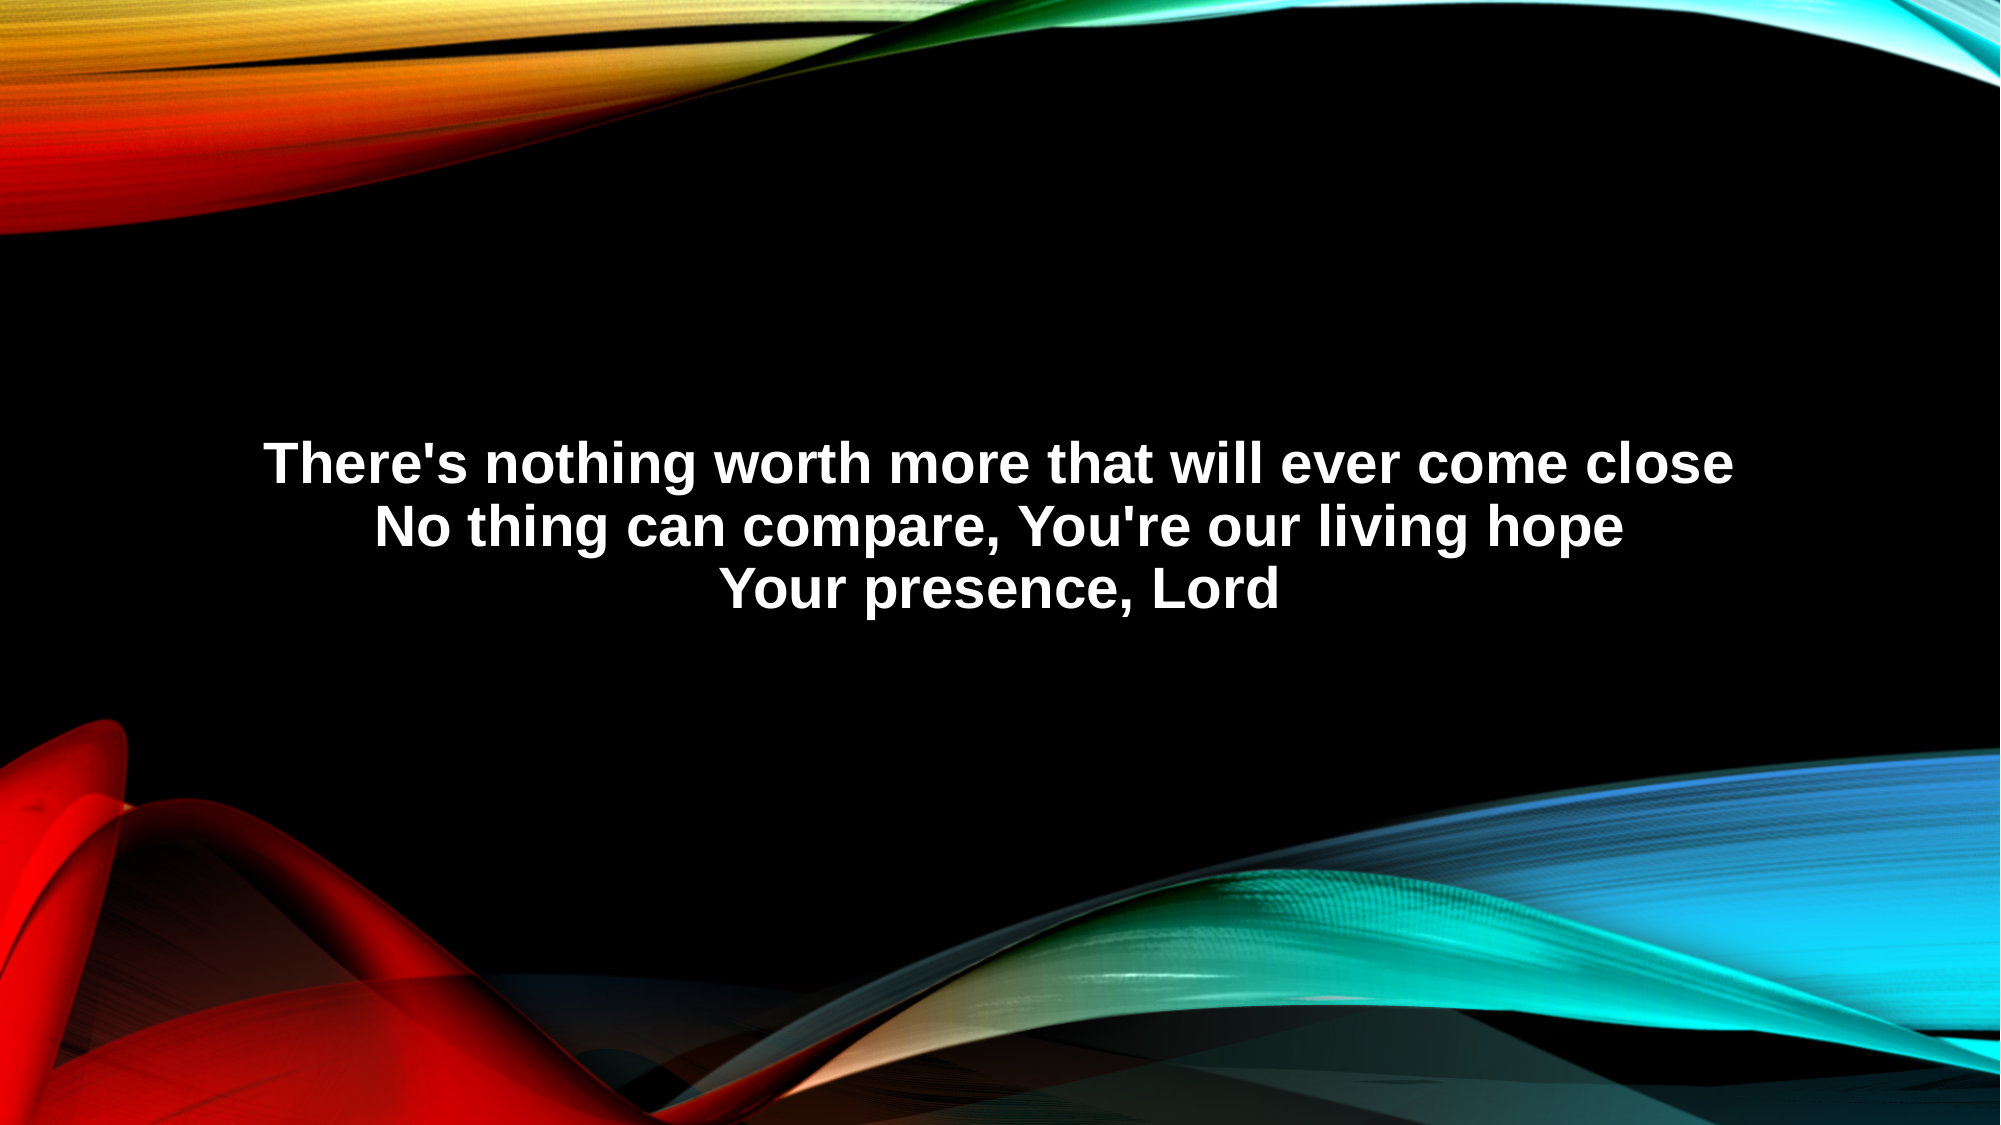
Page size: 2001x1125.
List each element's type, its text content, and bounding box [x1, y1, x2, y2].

subtitle There's nothing worth more that will ever come close No thing can compare, You're our living hope Your presence, Lord [0, 0, 2000, 1125]
